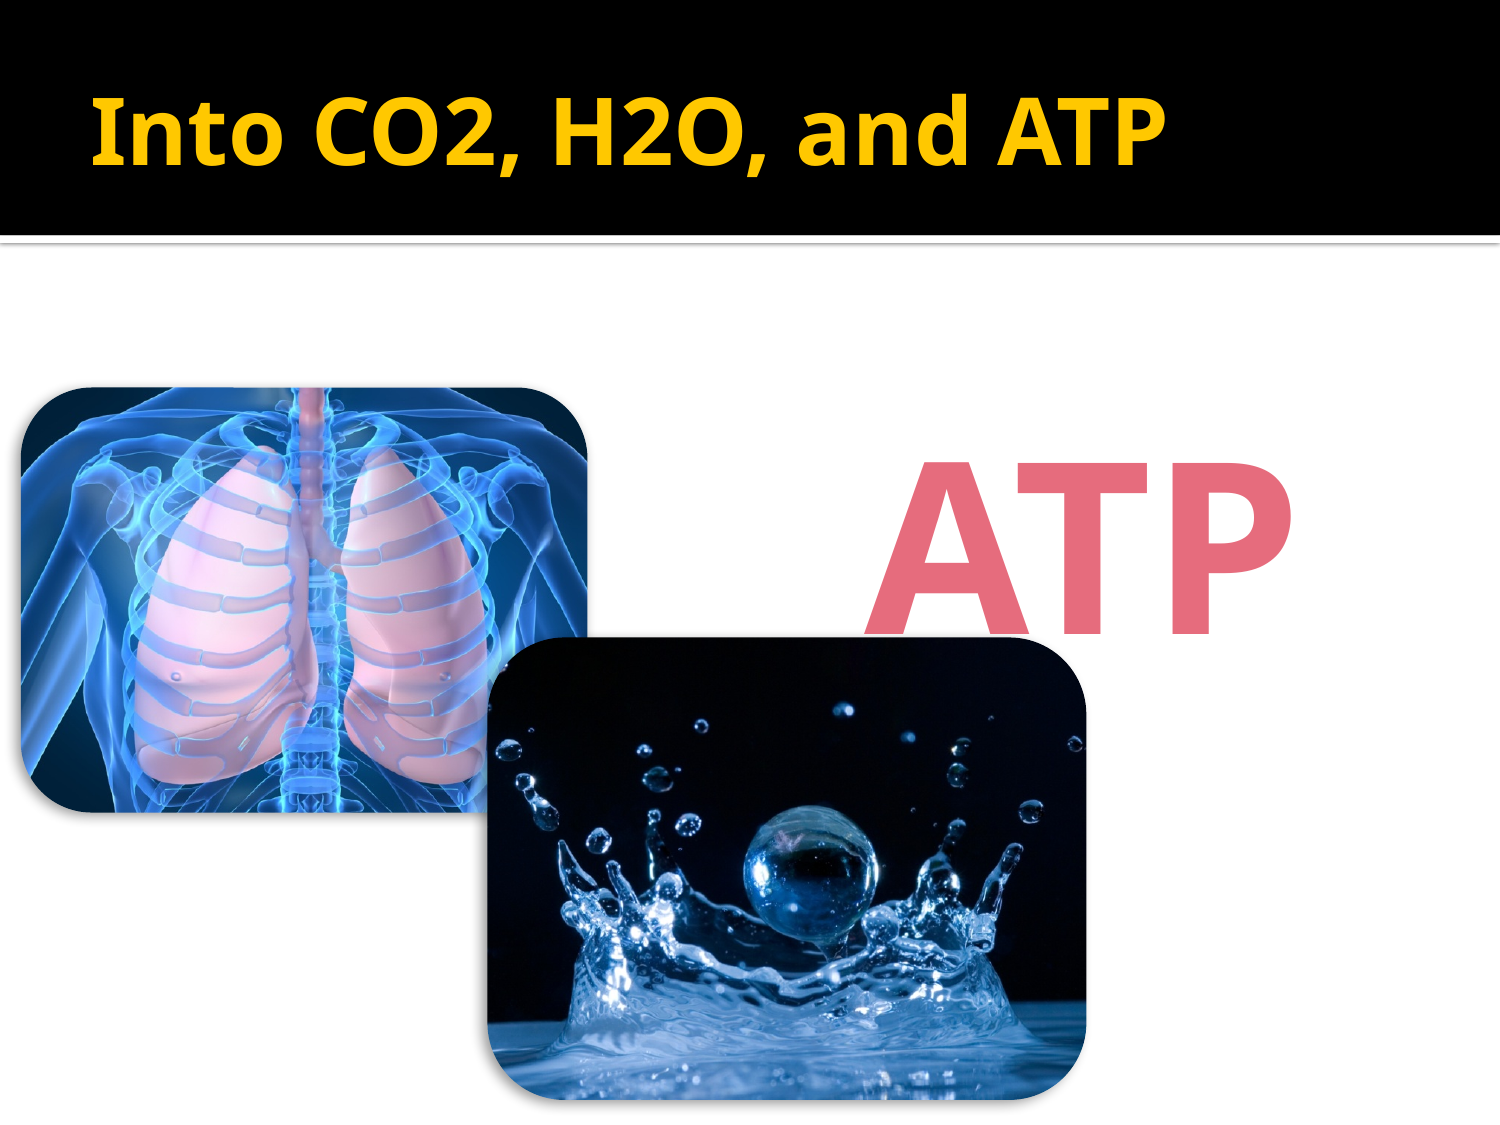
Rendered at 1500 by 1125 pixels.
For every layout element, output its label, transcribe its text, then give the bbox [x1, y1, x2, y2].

picture [487, 637, 1087, 1100]
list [20, 387, 588, 813]
title Into CO2, H2O, and ATP [75, 25, 1425, 231]
text_box ATP [849, 387, 1463, 690]
